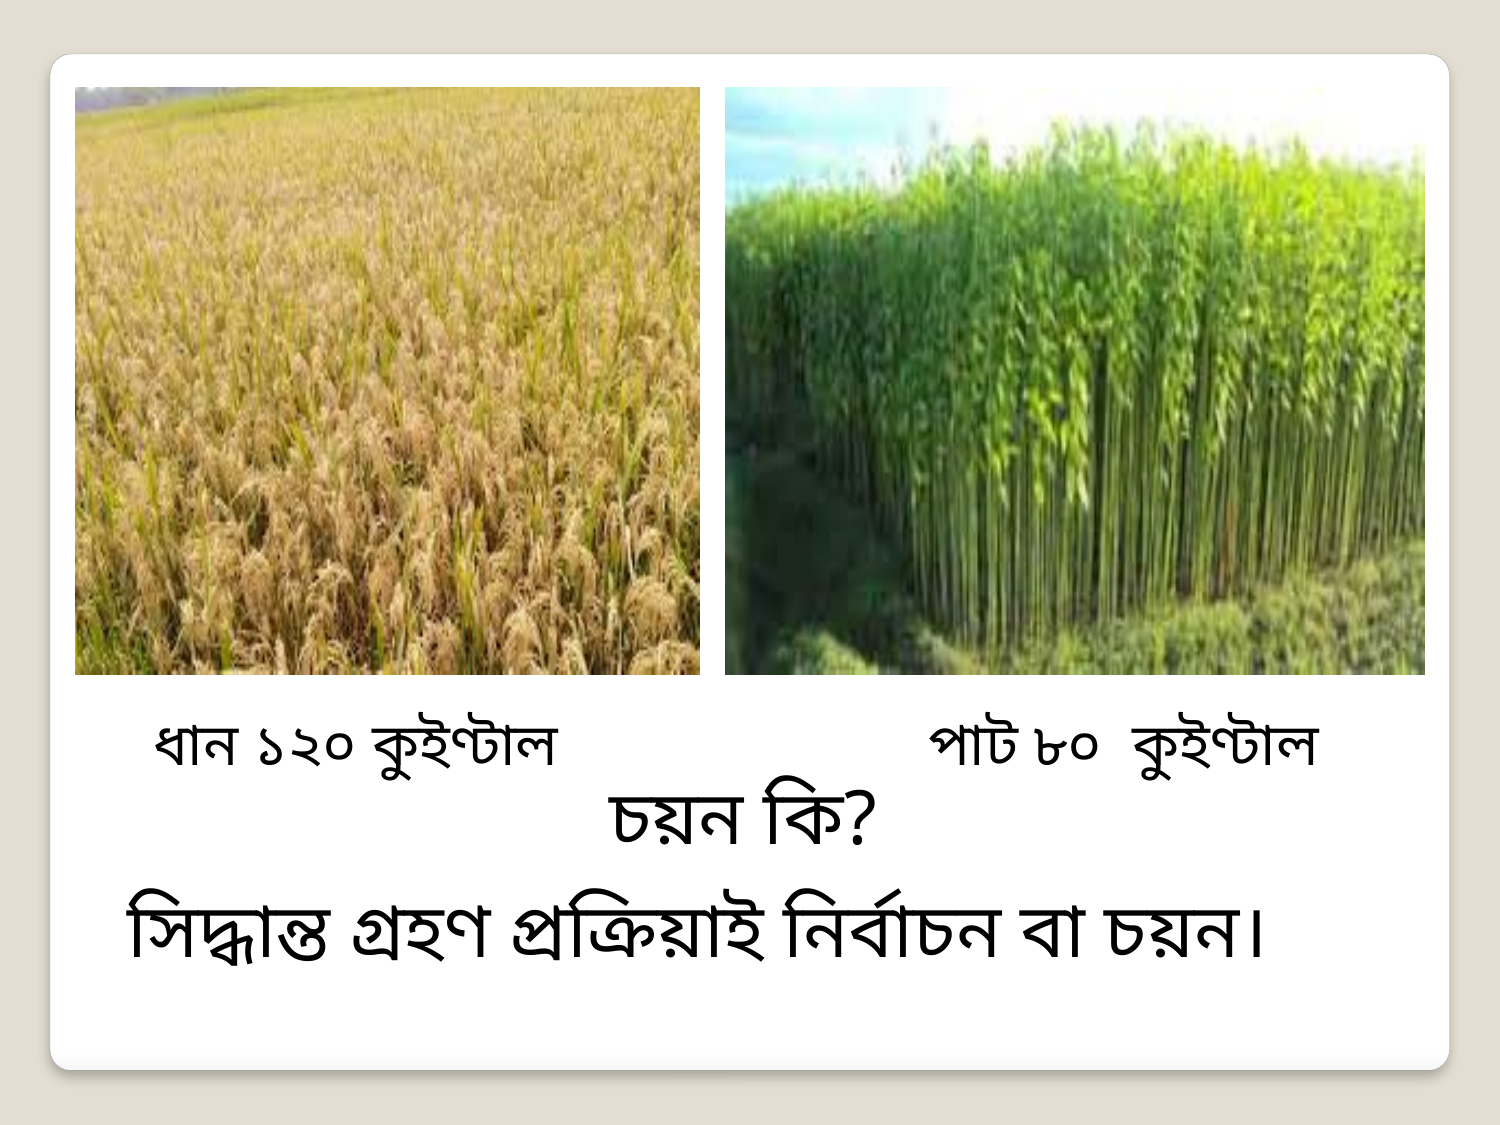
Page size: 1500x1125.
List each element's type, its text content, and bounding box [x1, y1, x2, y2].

text_box ধান ১২০ কুইণ্টাল [137, 699, 575, 785]
text_box সিদ্ধান্ত গ্রহণ প্রক্রিয়াই নির্বাচন বা চয়ন। [112, 874, 1438, 980]
text_box পাট ৮০ কুইণ্টাল [862, 699, 1400, 785]
picture [724, 87, 1426, 676]
picture [74, 87, 701, 676]
text_box চয়ন কি? [87, 762, 1438, 868]
